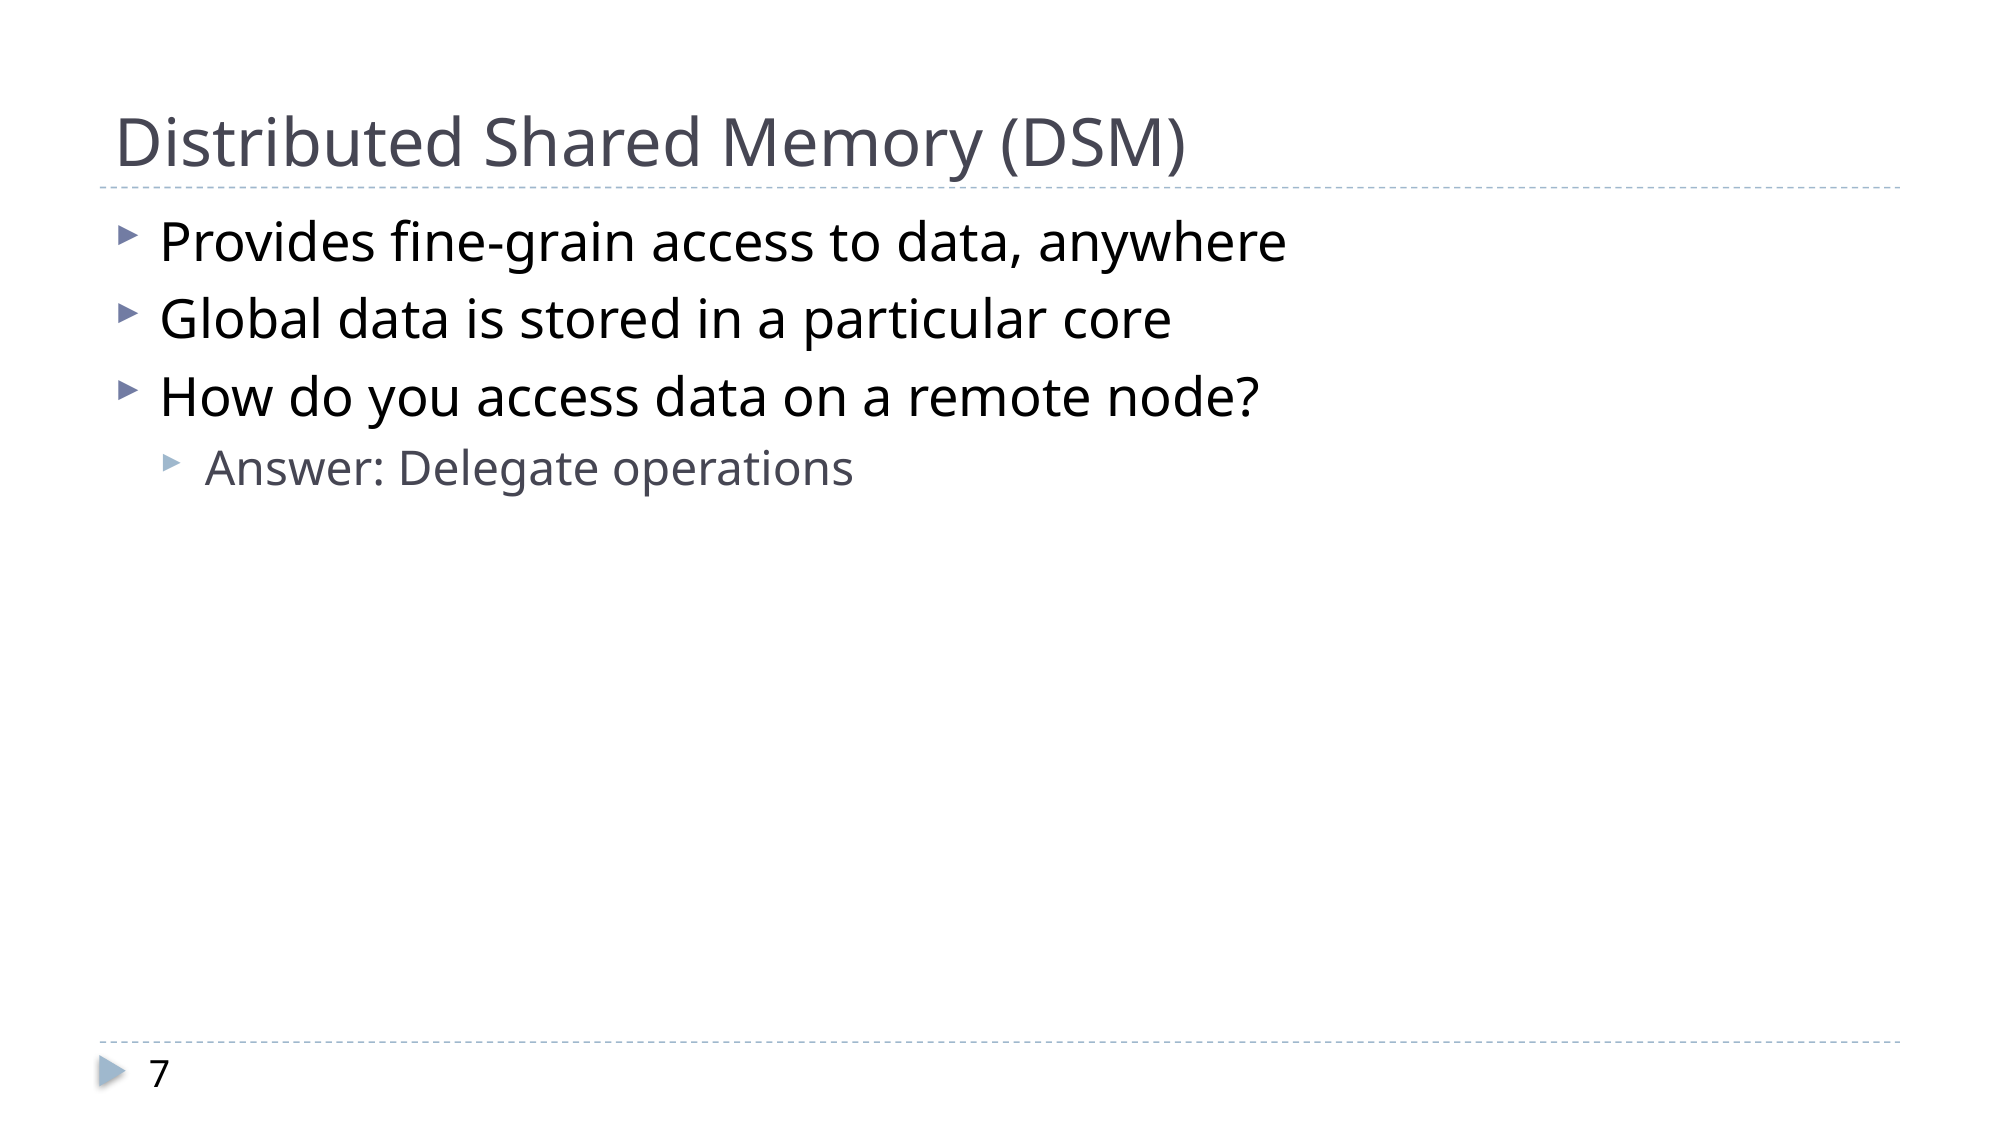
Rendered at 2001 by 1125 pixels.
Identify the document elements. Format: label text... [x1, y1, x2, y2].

title Distributed Shared Memory (DSM) [99, 24, 1900, 188]
slide_number 7 [133, 1042, 568, 1103]
list Provides fine-grain access to data, anywhere Global data is stored in a particular core How do you access data on a remote node? Answer: Delegate operations [99, 200, 1900, 1010]
